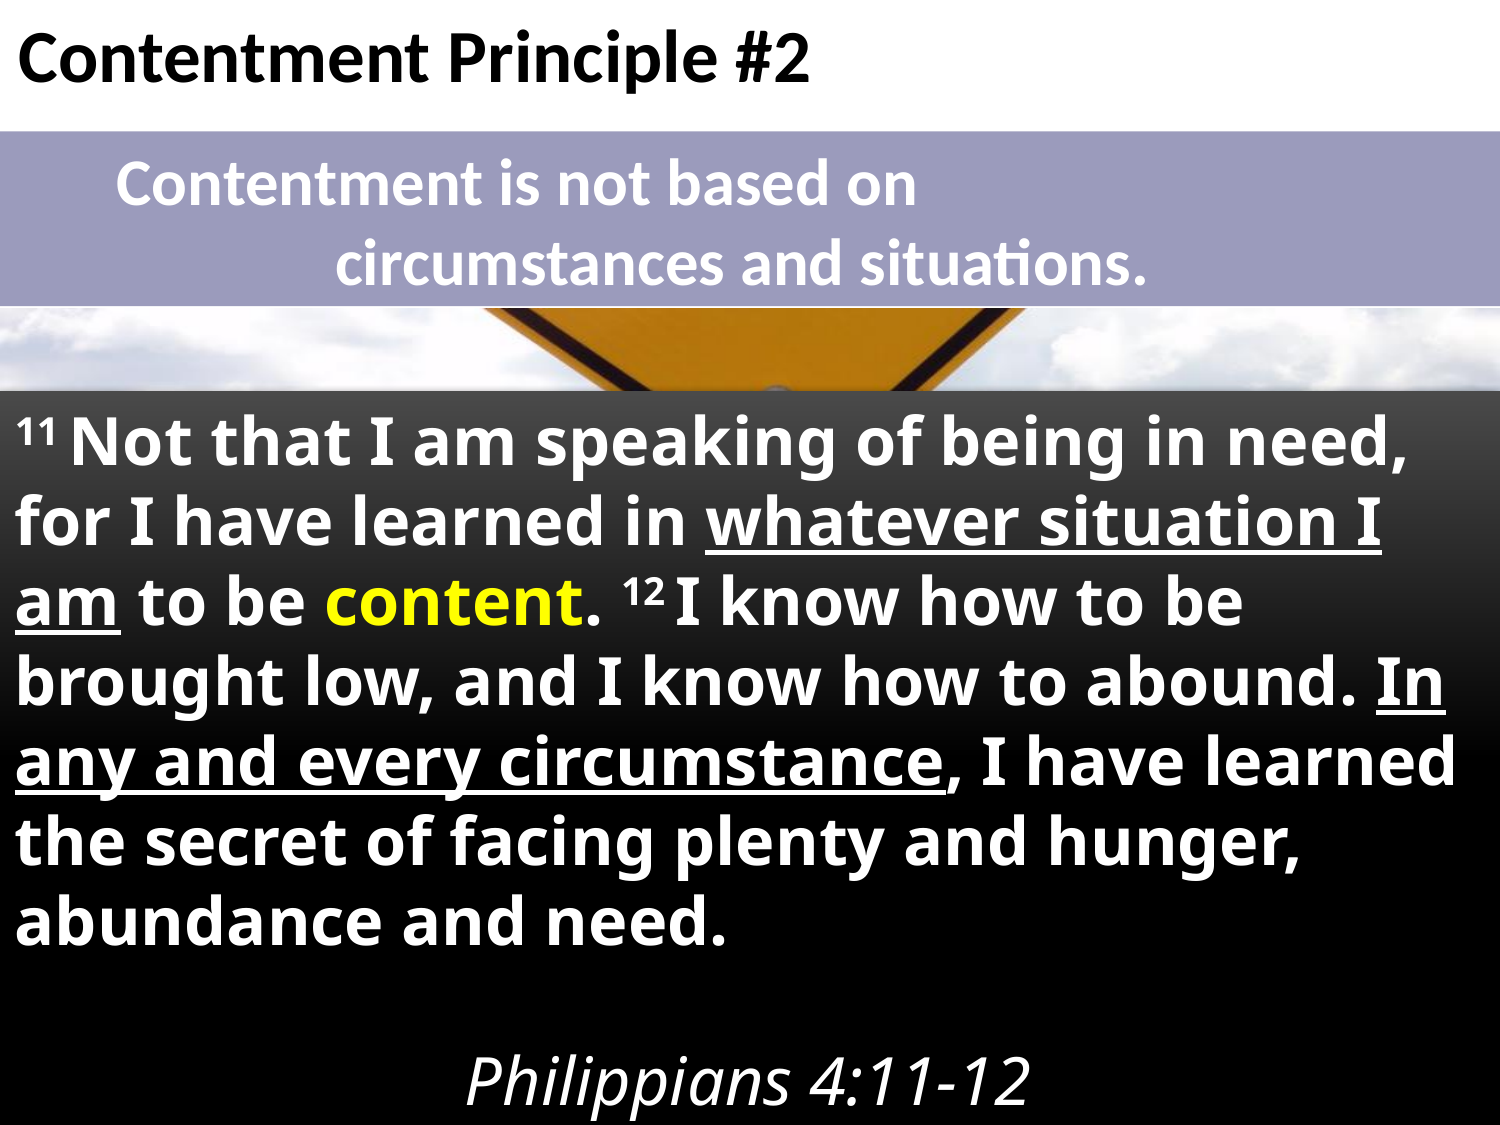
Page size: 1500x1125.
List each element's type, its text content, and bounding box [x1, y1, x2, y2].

text_box Contentment Principle #2 [4, 0, 828, 105]
text_box Contentment is not based on circumstances and situations. [0, 131, 1500, 307]
picture [0, 308, 1500, 1125]
